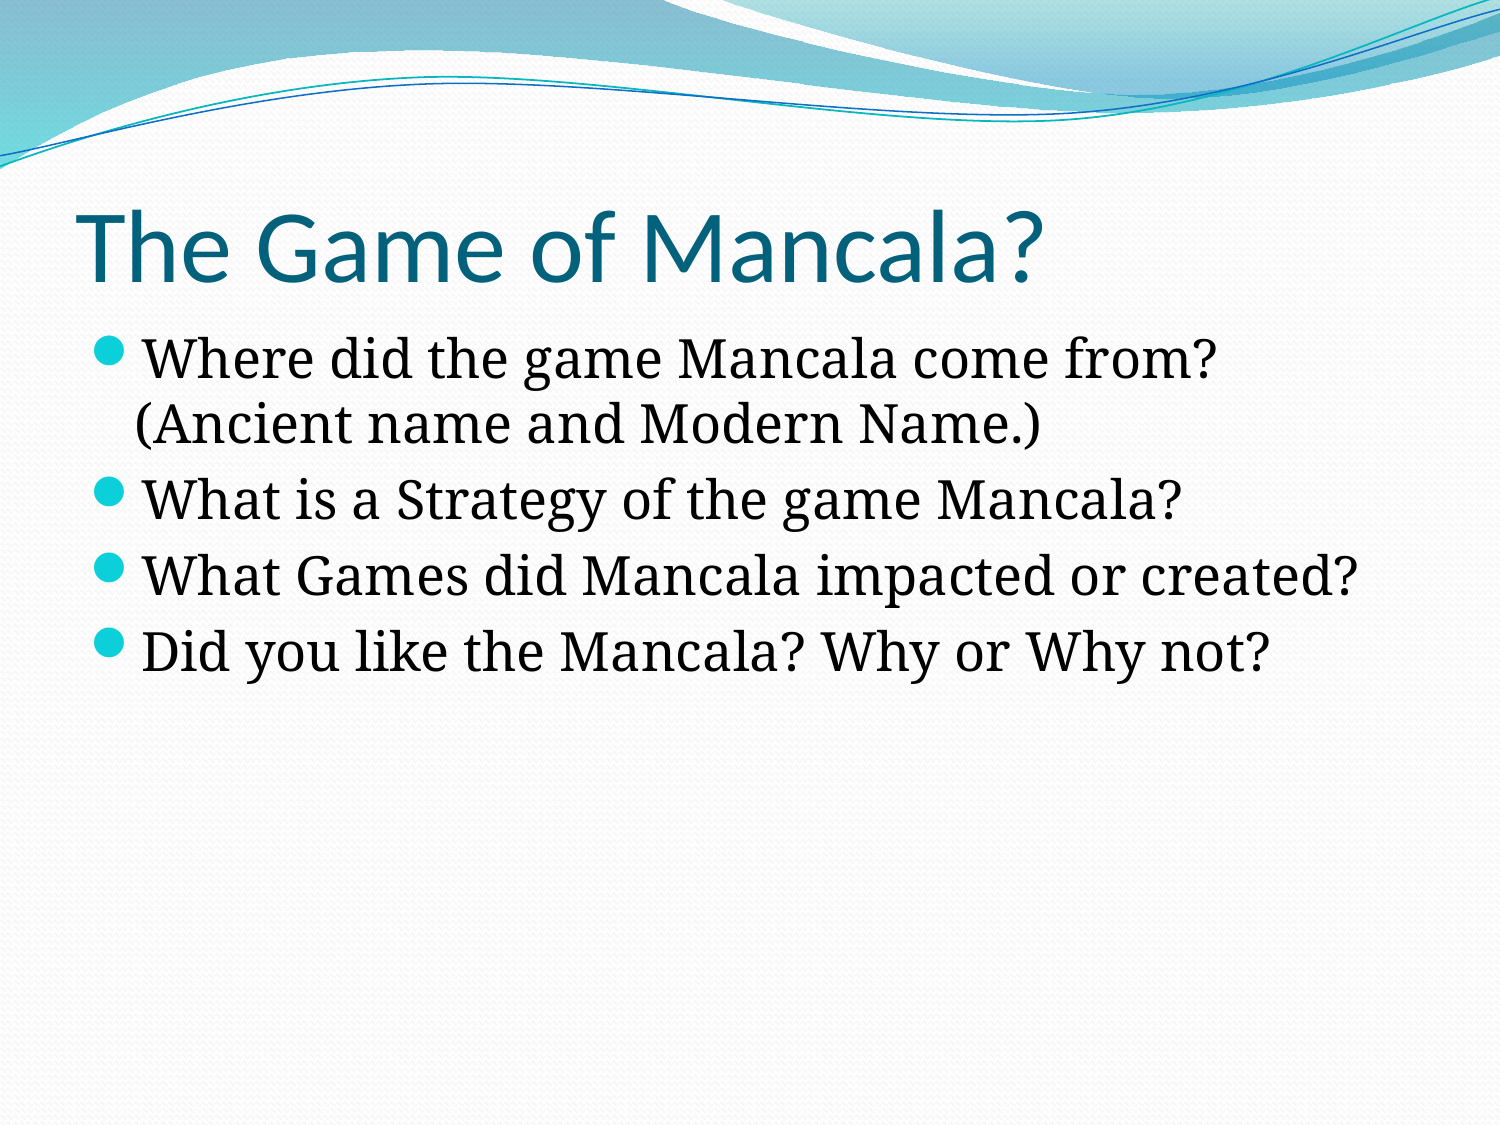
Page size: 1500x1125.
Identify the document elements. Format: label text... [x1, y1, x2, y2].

list Where did the game Mancala come from? (Ancient name and Modern Name.) What is a Strategy of the game Mancala? What Games did Mancala impacted or created? Did you like the Mancala? Why or Why not? [75, 317, 1425, 1038]
title The Game of Mancala? [75, 115, 1425, 303]
